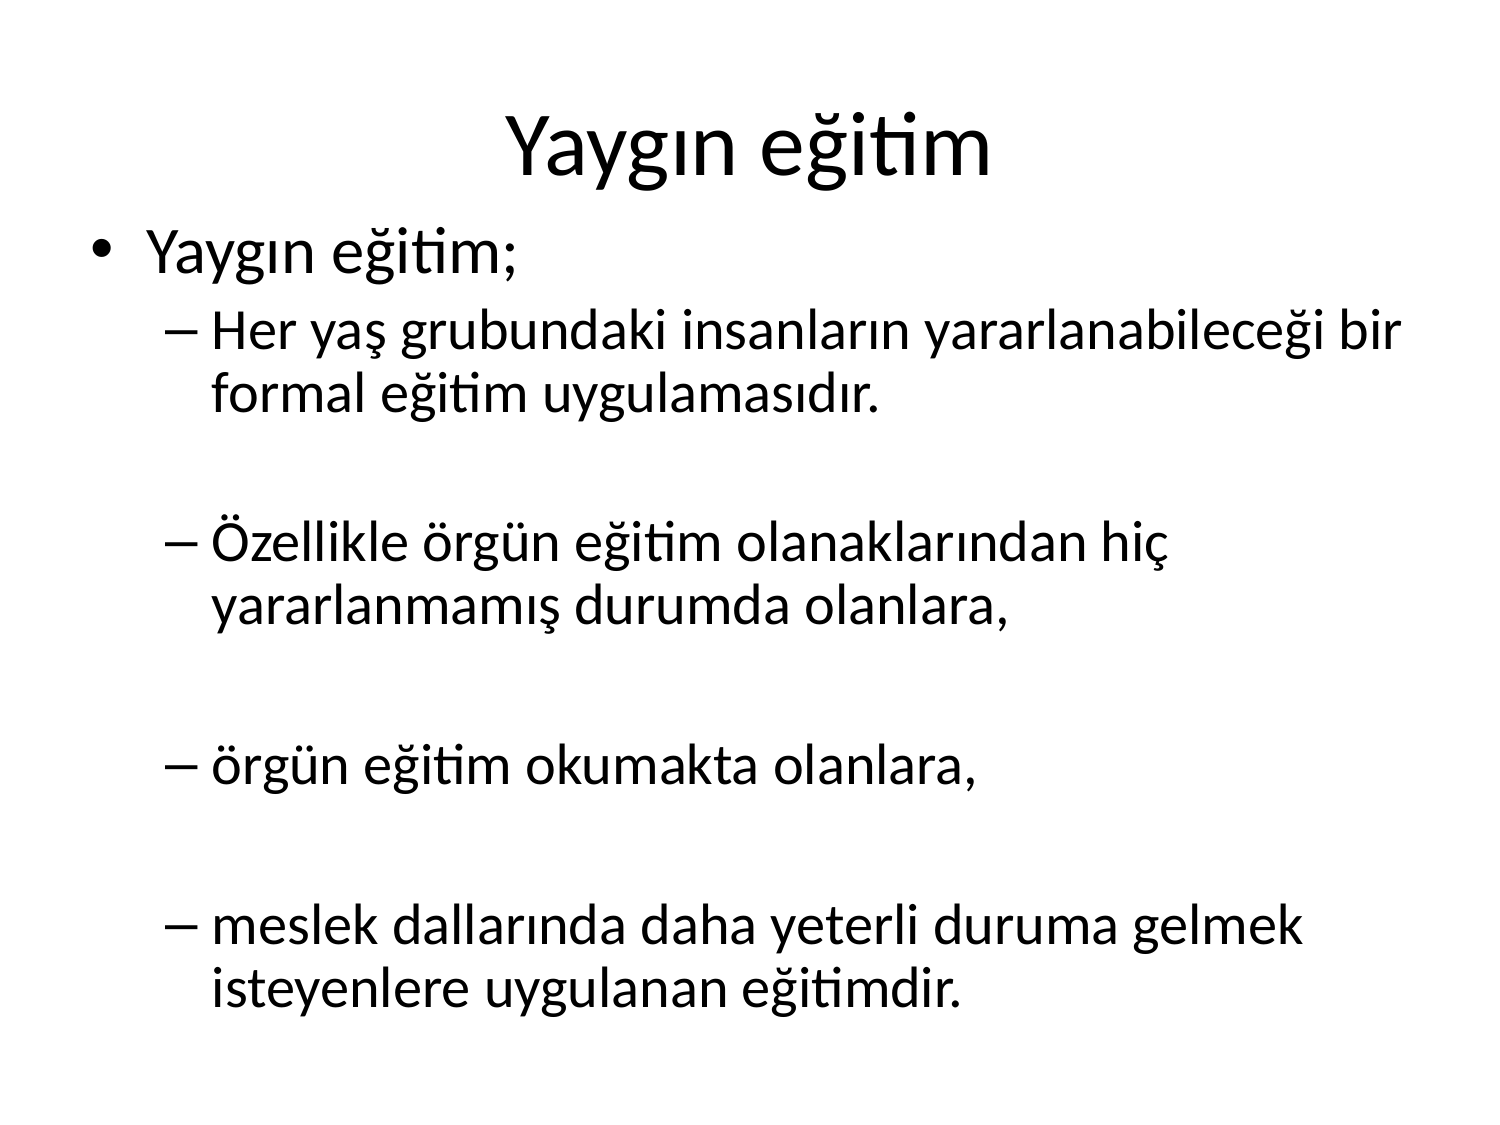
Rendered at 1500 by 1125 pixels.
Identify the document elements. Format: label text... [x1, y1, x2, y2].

title Yaygın eğitim [75, 45, 1425, 208]
list Yaygın eğitim; Her yaş grubundaki insanların yararlanabileceği bir formal eğitim uygulamasıdır. Özellikle örgün eğitim olanaklarından hiç yararlanmamış durumda olanlara, örgün eğitim okumakta olanlara, meslek dallarında daha yeterli duruma gelmek isteyenlere uygulanan eğitimdir. [75, 208, 1425, 1006]
